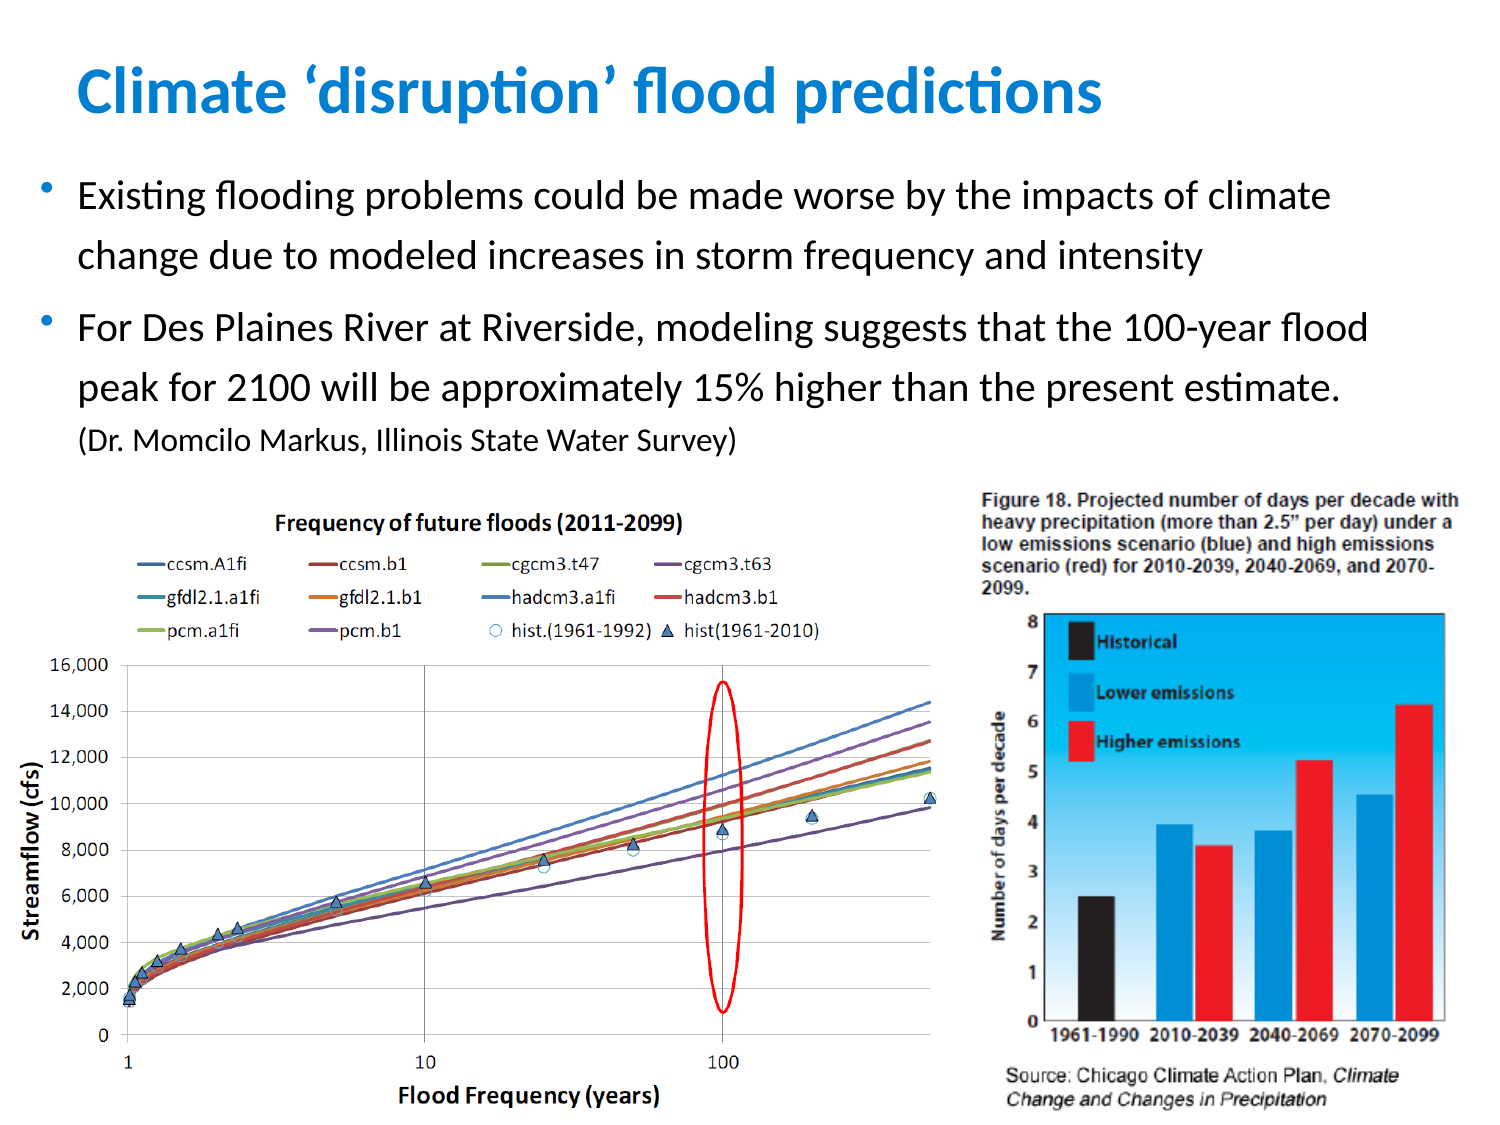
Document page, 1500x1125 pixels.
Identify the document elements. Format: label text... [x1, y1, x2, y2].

title Climate ‘disruption’ flood predictions [62, 37, 1491, 136]
list Existing flooding problems could be made worse by the impacts of climate change due to modeled increases in storm frequency and intensity For Des Plaines River at Riverside, modeling suggests that the 100-year flood peak for 2100 will be approximately 15% higher than the present estimate. (Dr. Momcilo Markus, Illinois State Water Survey) [24, 149, 1451, 426]
picture [974, 468, 1462, 1113]
picture [12, 493, 938, 1109]
